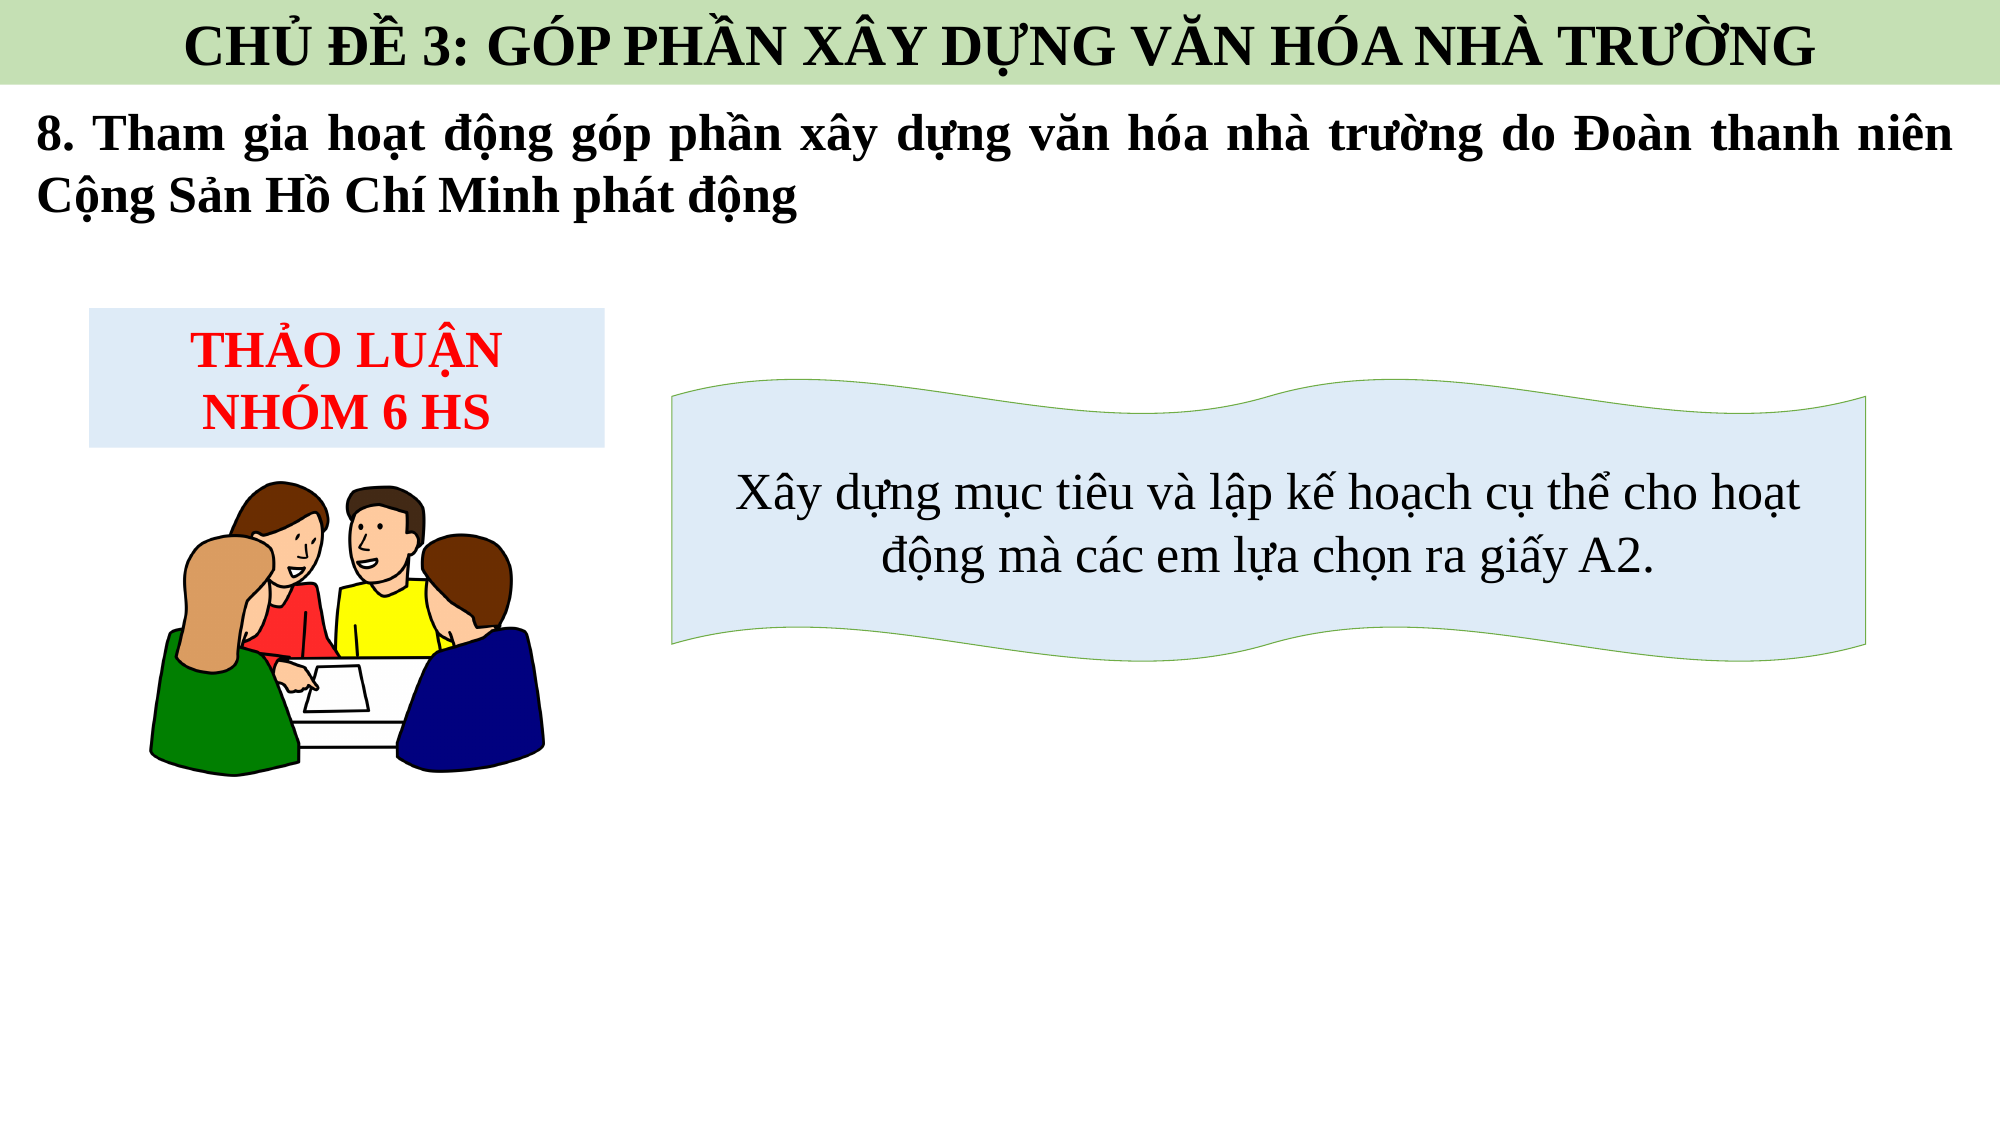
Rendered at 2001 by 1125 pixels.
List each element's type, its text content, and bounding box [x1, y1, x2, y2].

picture [149, 481, 545, 777]
text_box THẢO LUẬN NHÓM 6 HS [89, 308, 605, 448]
text_box Xây dựng mục tiêu và lập kế hoạch cụ thể cho hoạt động mà các em lựa chọn ra giấy A2. [671, 378, 1867, 662]
text_box CHỦ ĐỀ 3: GÓP PHẦN XÂY DỰNG VĂN HÓA NHÀ TRƯỜNG [0, 0, 2000, 85]
text_box 8. Tham gia hoạt động góp phần xây dựng văn hóa nhà trường do Đoàn thanh niên Cộng Sản Hồ Chí Minh phát động [21, 98, 1970, 231]
